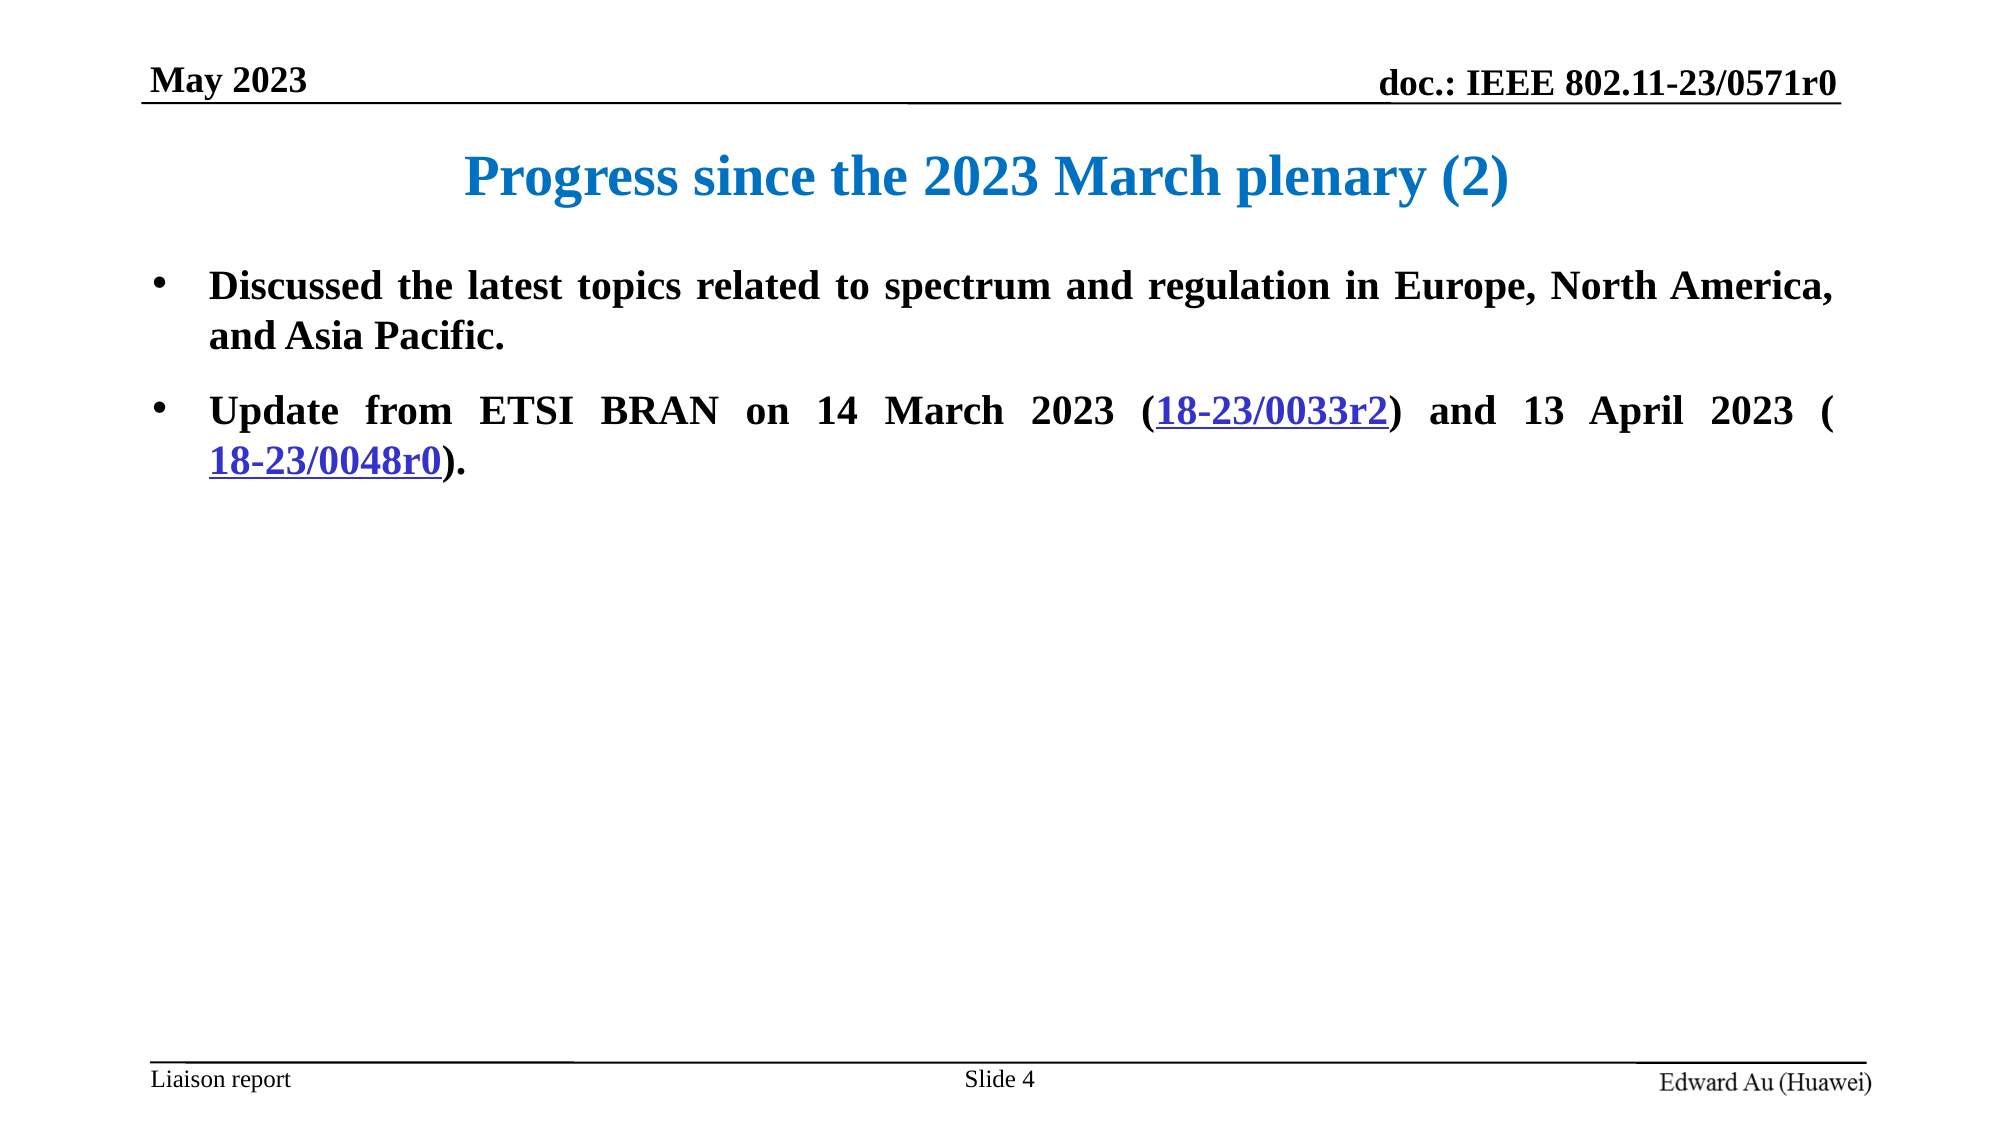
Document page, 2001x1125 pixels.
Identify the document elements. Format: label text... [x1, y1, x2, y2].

slide_number Slide 4 [933, 1061, 1067, 1123]
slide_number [149, 54, 651, 99]
list Discussed the latest topics related to spectrum and regulation in Europe, North America, and Asia Pacific. Update from ETSI BRAN on 14 March 2023 (18-23/0033r2) and 13 April 2023 (18-23/0048r0). [137, 249, 1851, 526]
picture [1174, 1058, 1887, 1113]
title Progress since the 2023 March plenary (2) [137, 99, 1838, 246]
